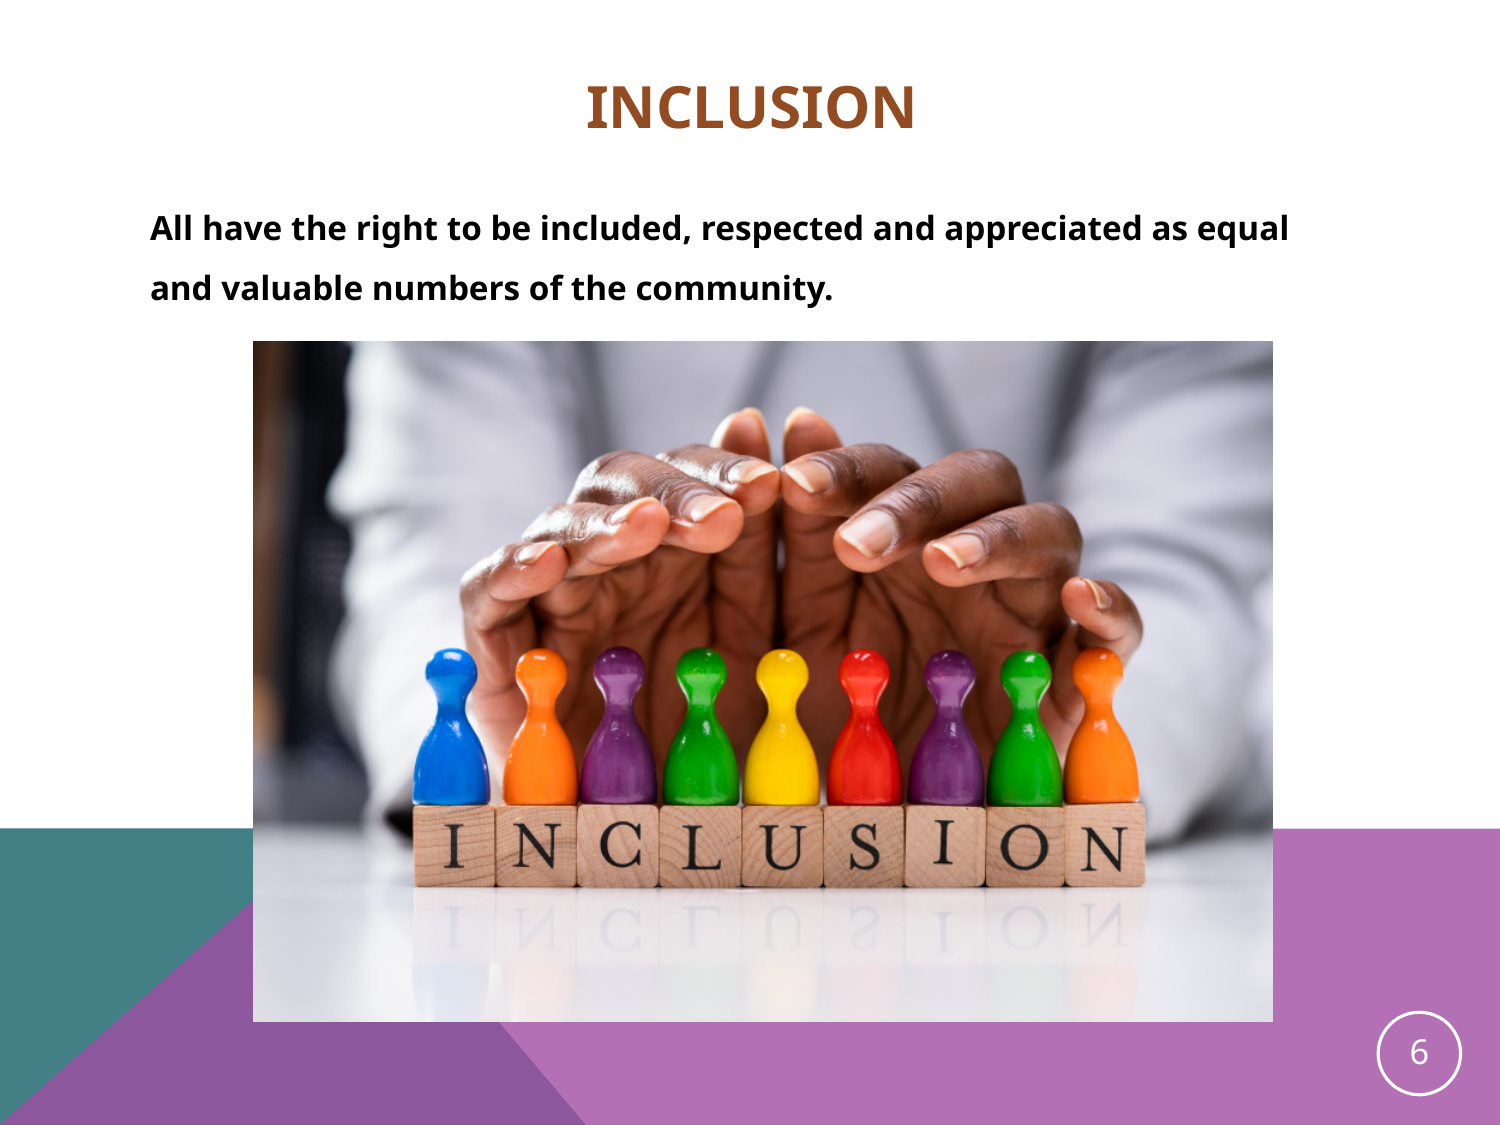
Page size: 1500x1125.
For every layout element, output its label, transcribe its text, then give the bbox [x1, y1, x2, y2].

title Inclusion [135, 60, 1369, 150]
slide_number 6 [1376, 1010, 1463, 1097]
list All have the right to be included, respected and appreciated as equal and valuable numbers of the community. [135, 179, 1317, 789]
picture [253, 341, 1273, 1022]
